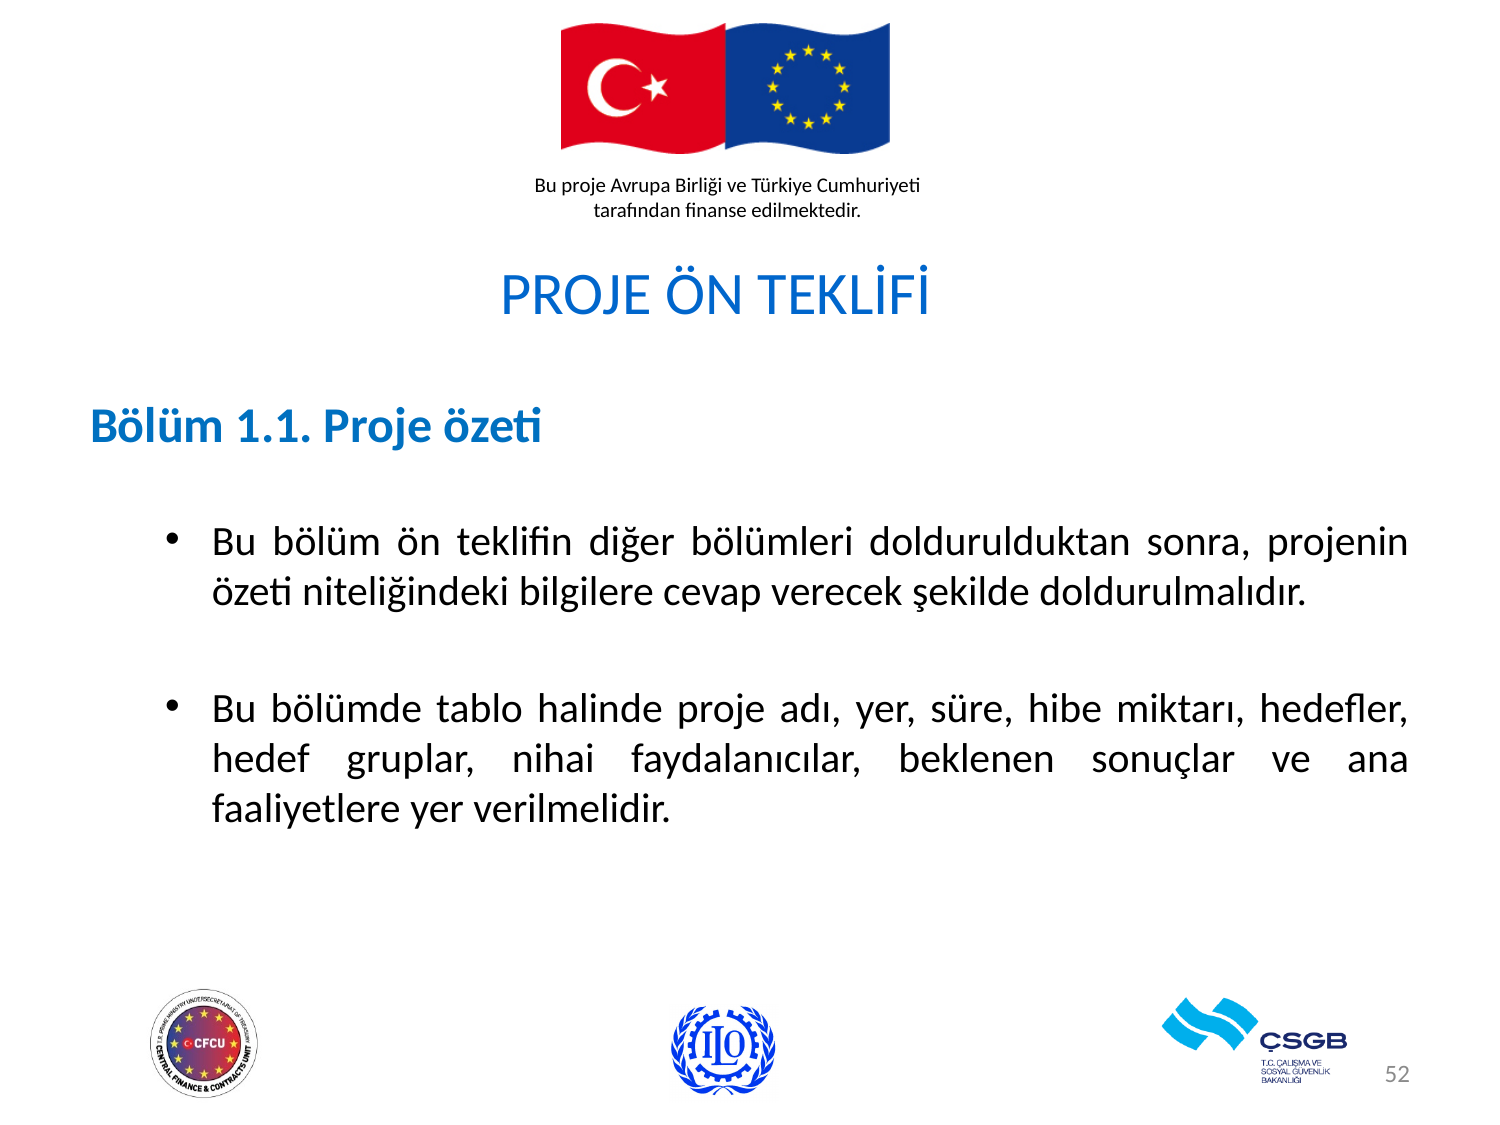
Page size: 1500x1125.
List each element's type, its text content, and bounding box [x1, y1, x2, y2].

picture [561, 23, 890, 154]
picture [669, 1005, 779, 1103]
picture [1156, 1005, 1225, 1042]
picture [1194, 1005, 1365, 1042]
title PROJE ÖN TEKLİFİ [41, 219, 1392, 362]
picture [108, 1005, 292, 1109]
list Bölüm 1.1. Proje özeti Bu bölüm ön teklifin diğer bölümleri doldurulduktan sonra, projenin özeti niteliğindeki bilgilere cevap verecek şekilde doldurulmalıdır. Bu bölümde tablo halinde proje adı, yer, süre, hibe miktarı, hedefler, hedef gruplar, nihai faydalanıcılar, beklenen sonuçlar ve ana faaliyetlere yer verilmelidir. [75, 385, 1425, 1005]
slide_number 52 [1074, 1042, 1425, 1103]
